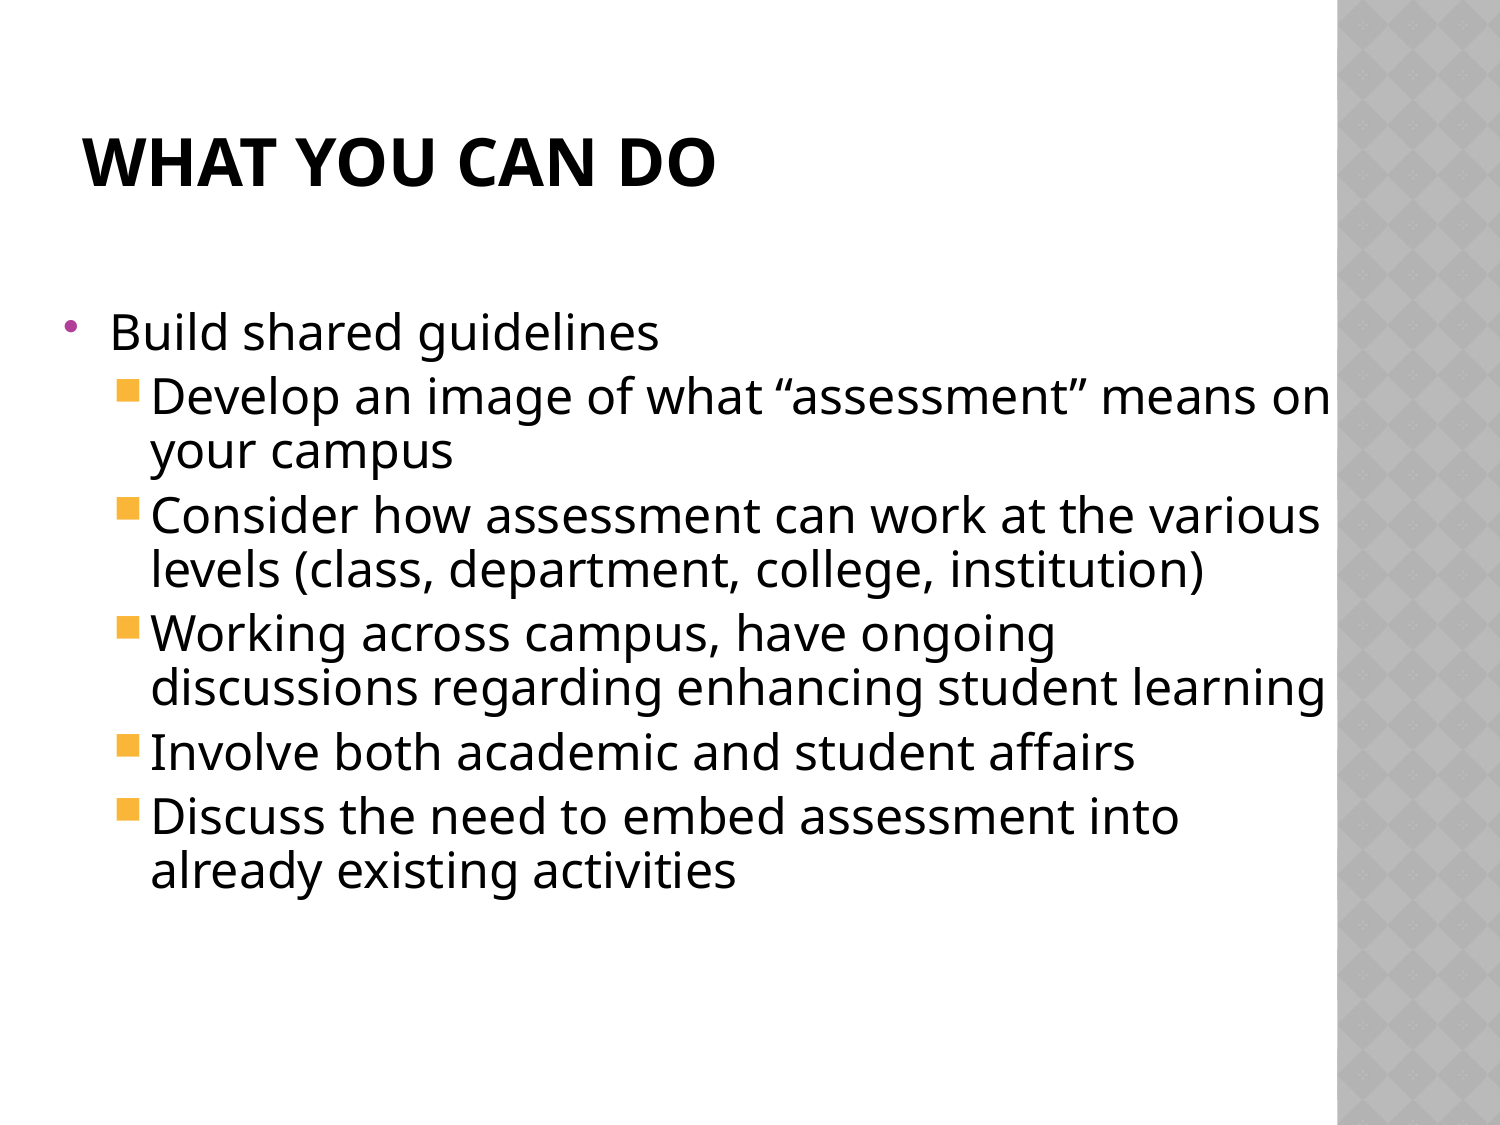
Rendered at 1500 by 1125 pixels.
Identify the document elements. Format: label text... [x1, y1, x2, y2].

list Build shared guidelines Develop an image of what “assessment” means on your campus Consider how assessment can work at the various levels (class, department, college, institution) Working across campus, have ongoing discussions regarding enhancing student learning Involve both academic and student affairs Discuss the need to embed assessment into already existing activities [50, 299, 1350, 1025]
title What You Can Do [75, 52, 1263, 200]
